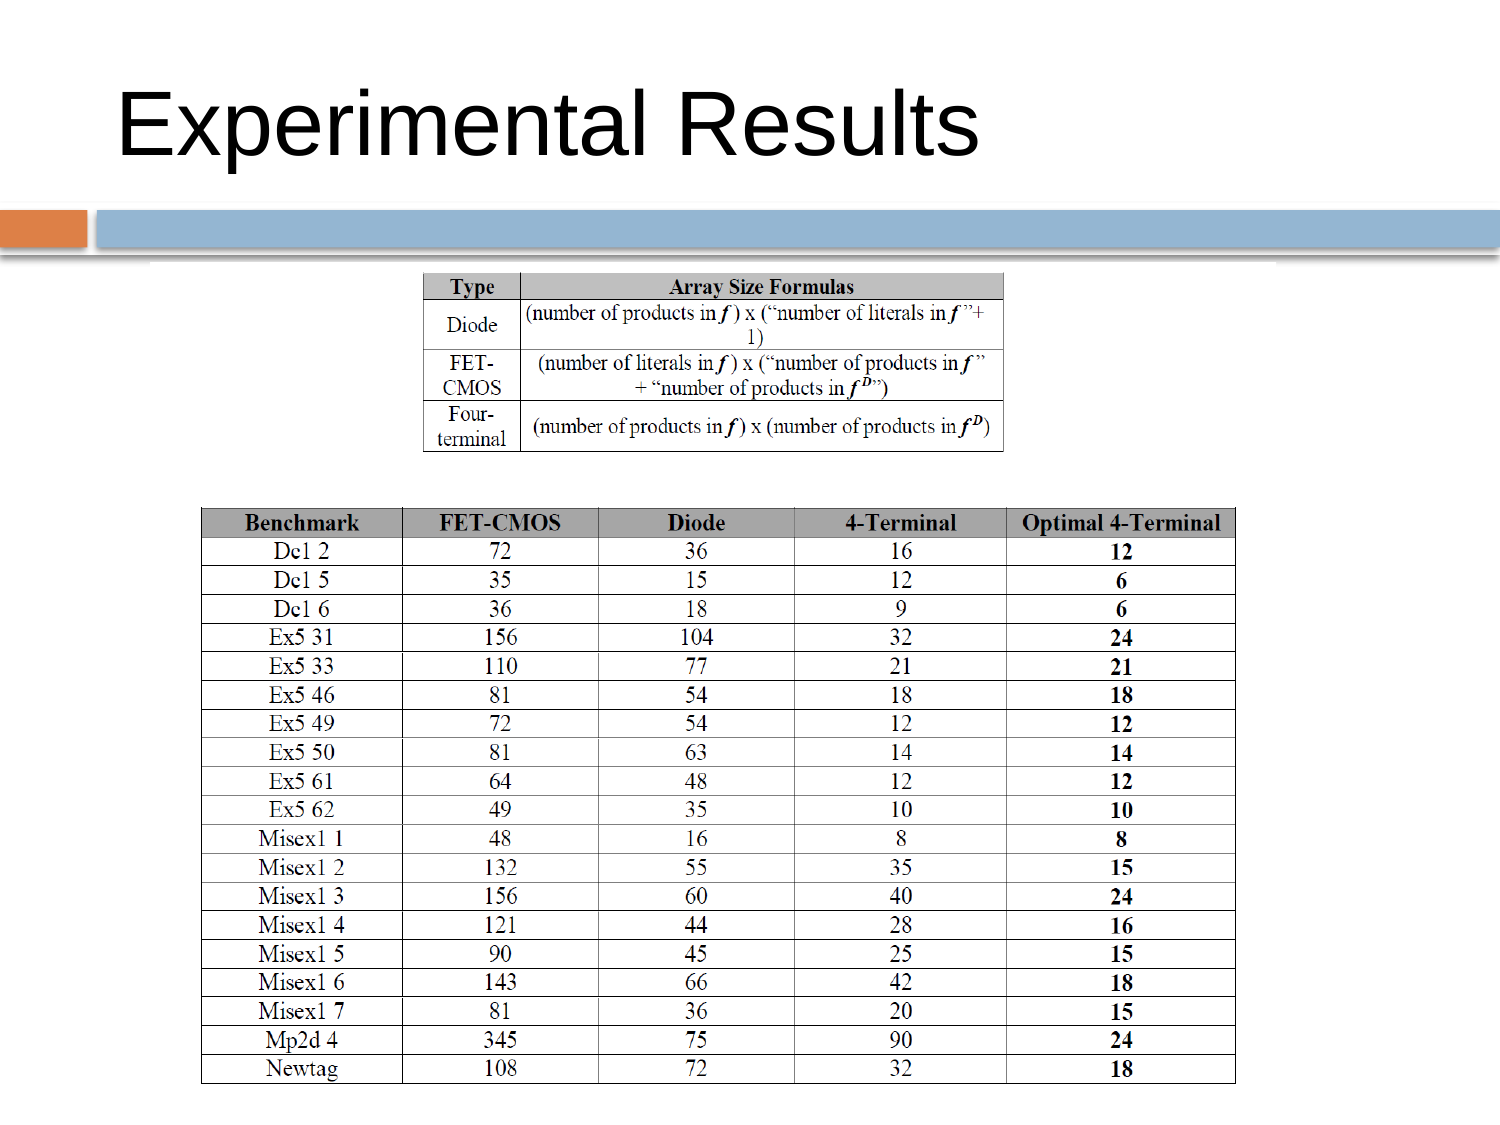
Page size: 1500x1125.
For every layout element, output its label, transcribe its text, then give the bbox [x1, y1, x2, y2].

picture [149, 262, 1277, 1089]
title Experimental Results [100, 37, 1438, 200]
